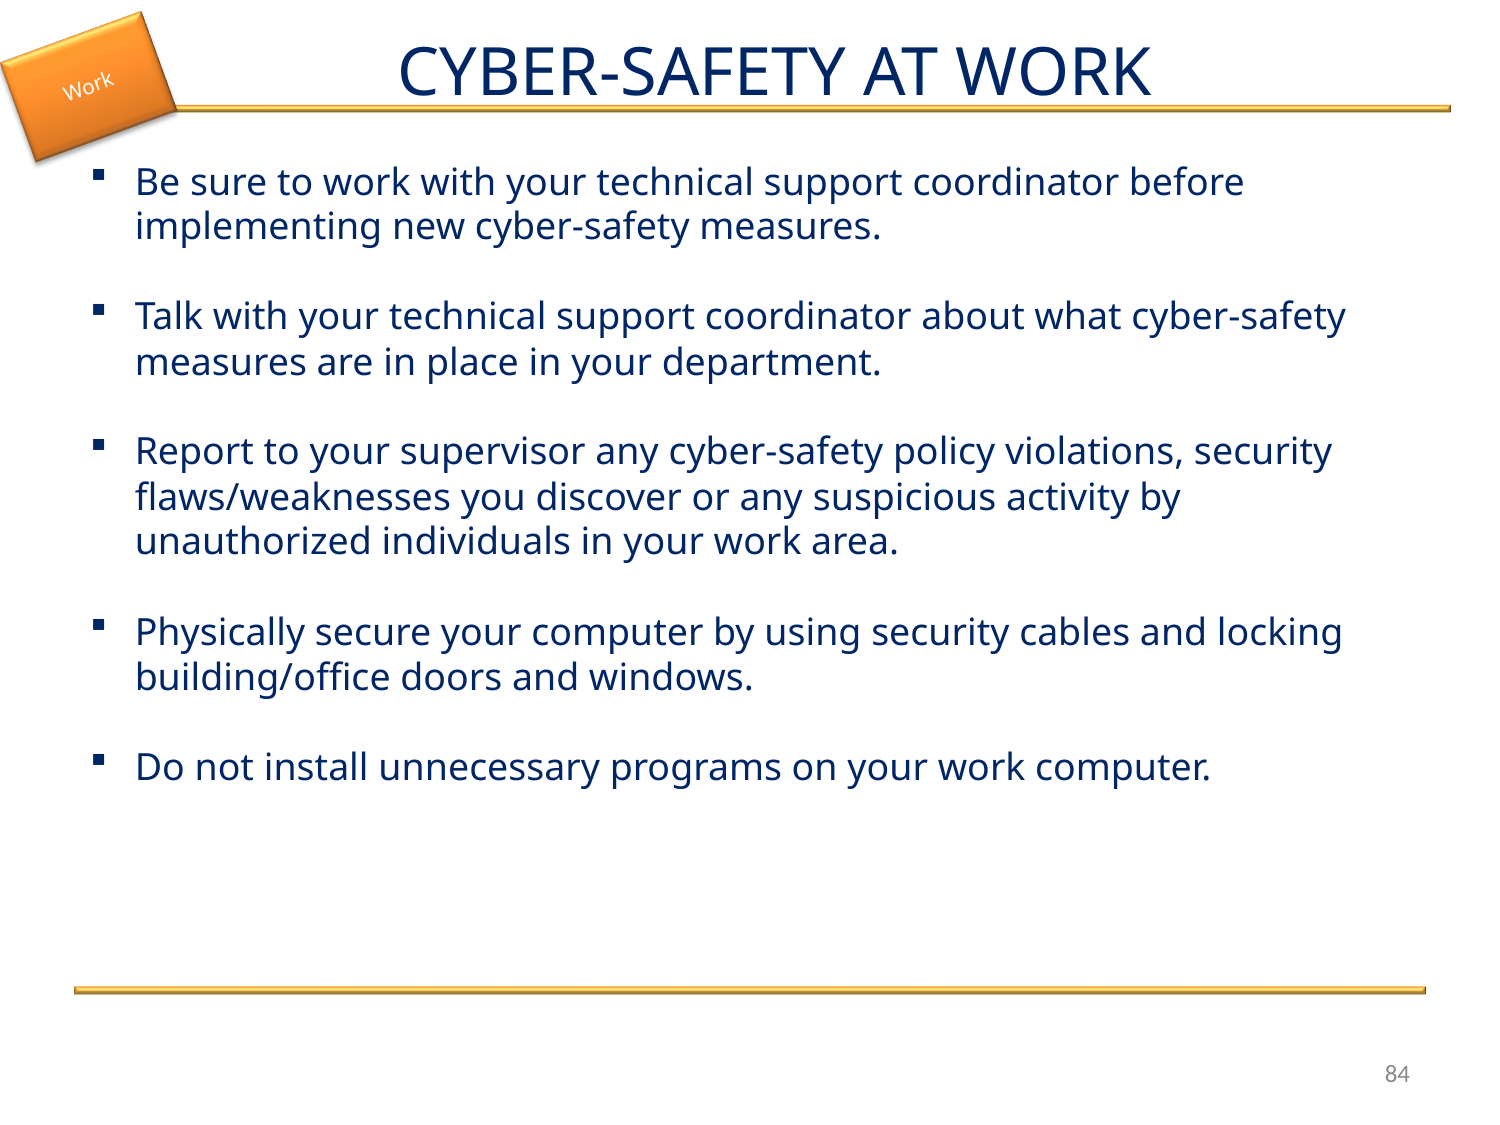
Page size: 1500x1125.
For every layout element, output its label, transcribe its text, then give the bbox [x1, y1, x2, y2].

picture [0, 6, 186, 175]
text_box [72, 984, 1428, 998]
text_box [169, 102, 1453, 116]
list Be sure to work with your technical support coordinator before implementing new cyber-safety measures. Talk with your technical support coordinator about what cyber-safety measures are in place in your department. Report to your supervisor any cyber-safety policy violations, security flaws/weaknesses you discover or any suspicious activity by unauthorized individuals in your work area. Physically secure your computer by using security cables and locking building/office doors and windows. Do not install unnecessary programs on your work computer. [75, 149, 1425, 975]
text_box 84 [1074, 1042, 1425, 1103]
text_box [13, 34, 164, 141]
